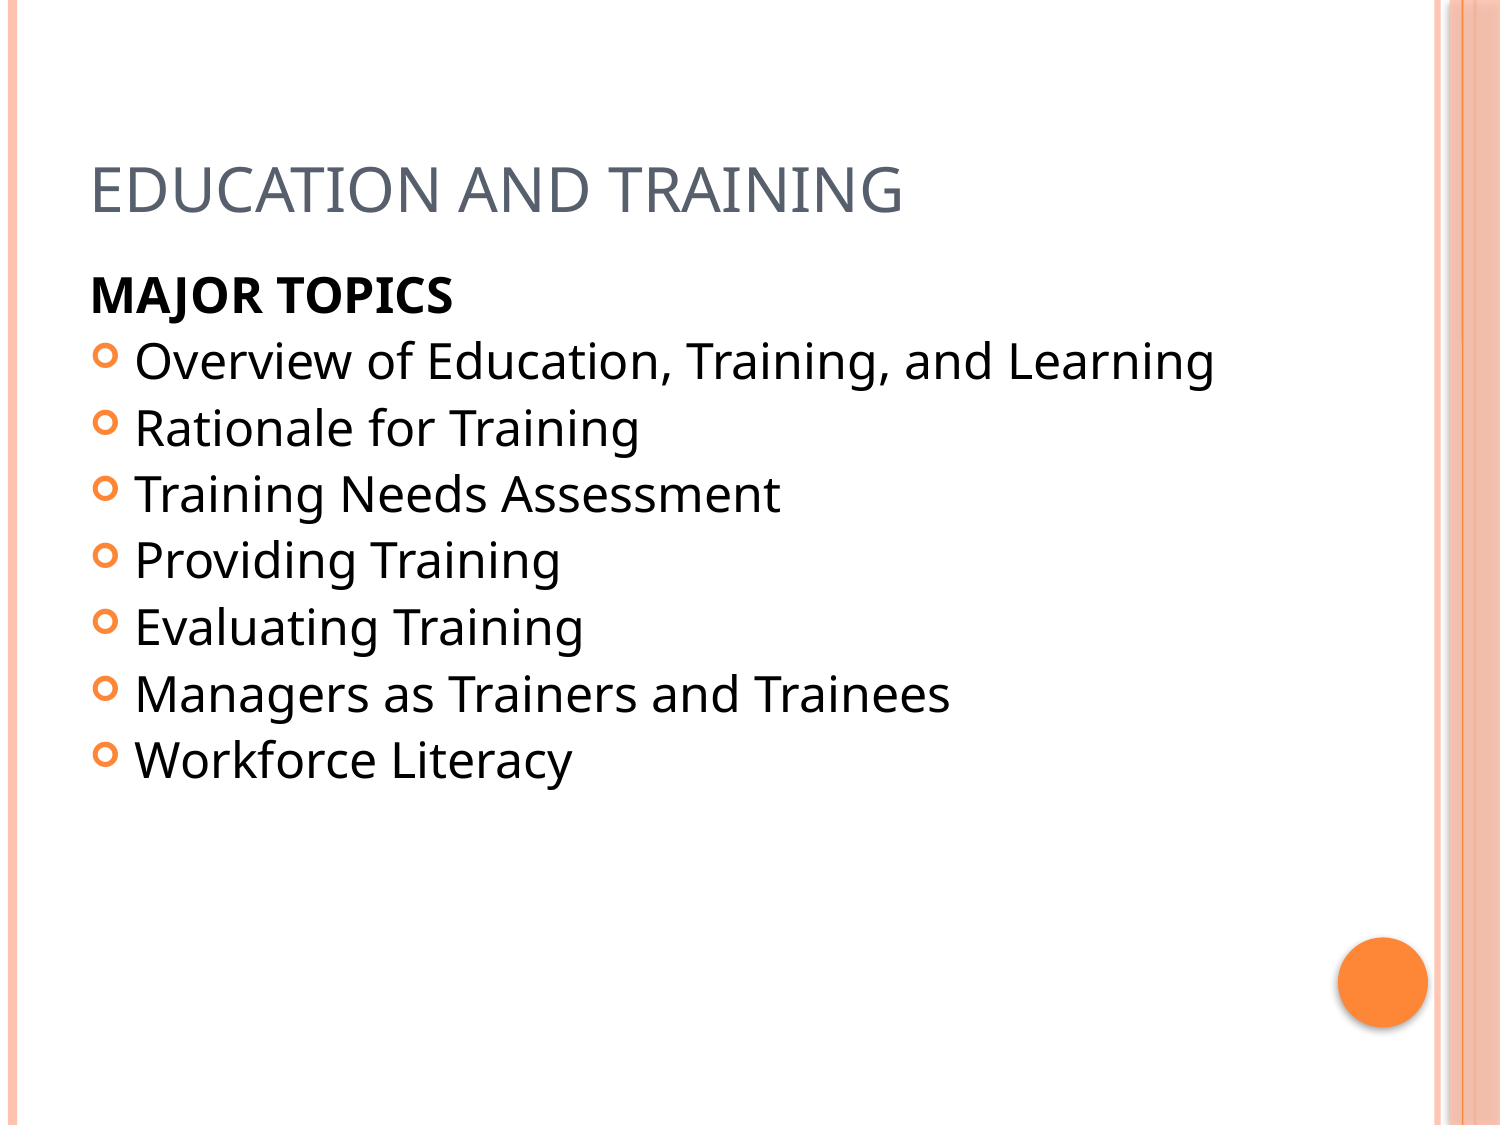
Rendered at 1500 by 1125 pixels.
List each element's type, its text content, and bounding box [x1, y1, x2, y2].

title Education and Training [75, 45, 1300, 233]
list MAJOR TOPICS Overview of Education, Training, and Learning Rationale for Training Training Needs Assessment Providing Training Evaluating Training Managers as Trainers and Trainees Workforce Literacy [75, 262, 1300, 1062]
